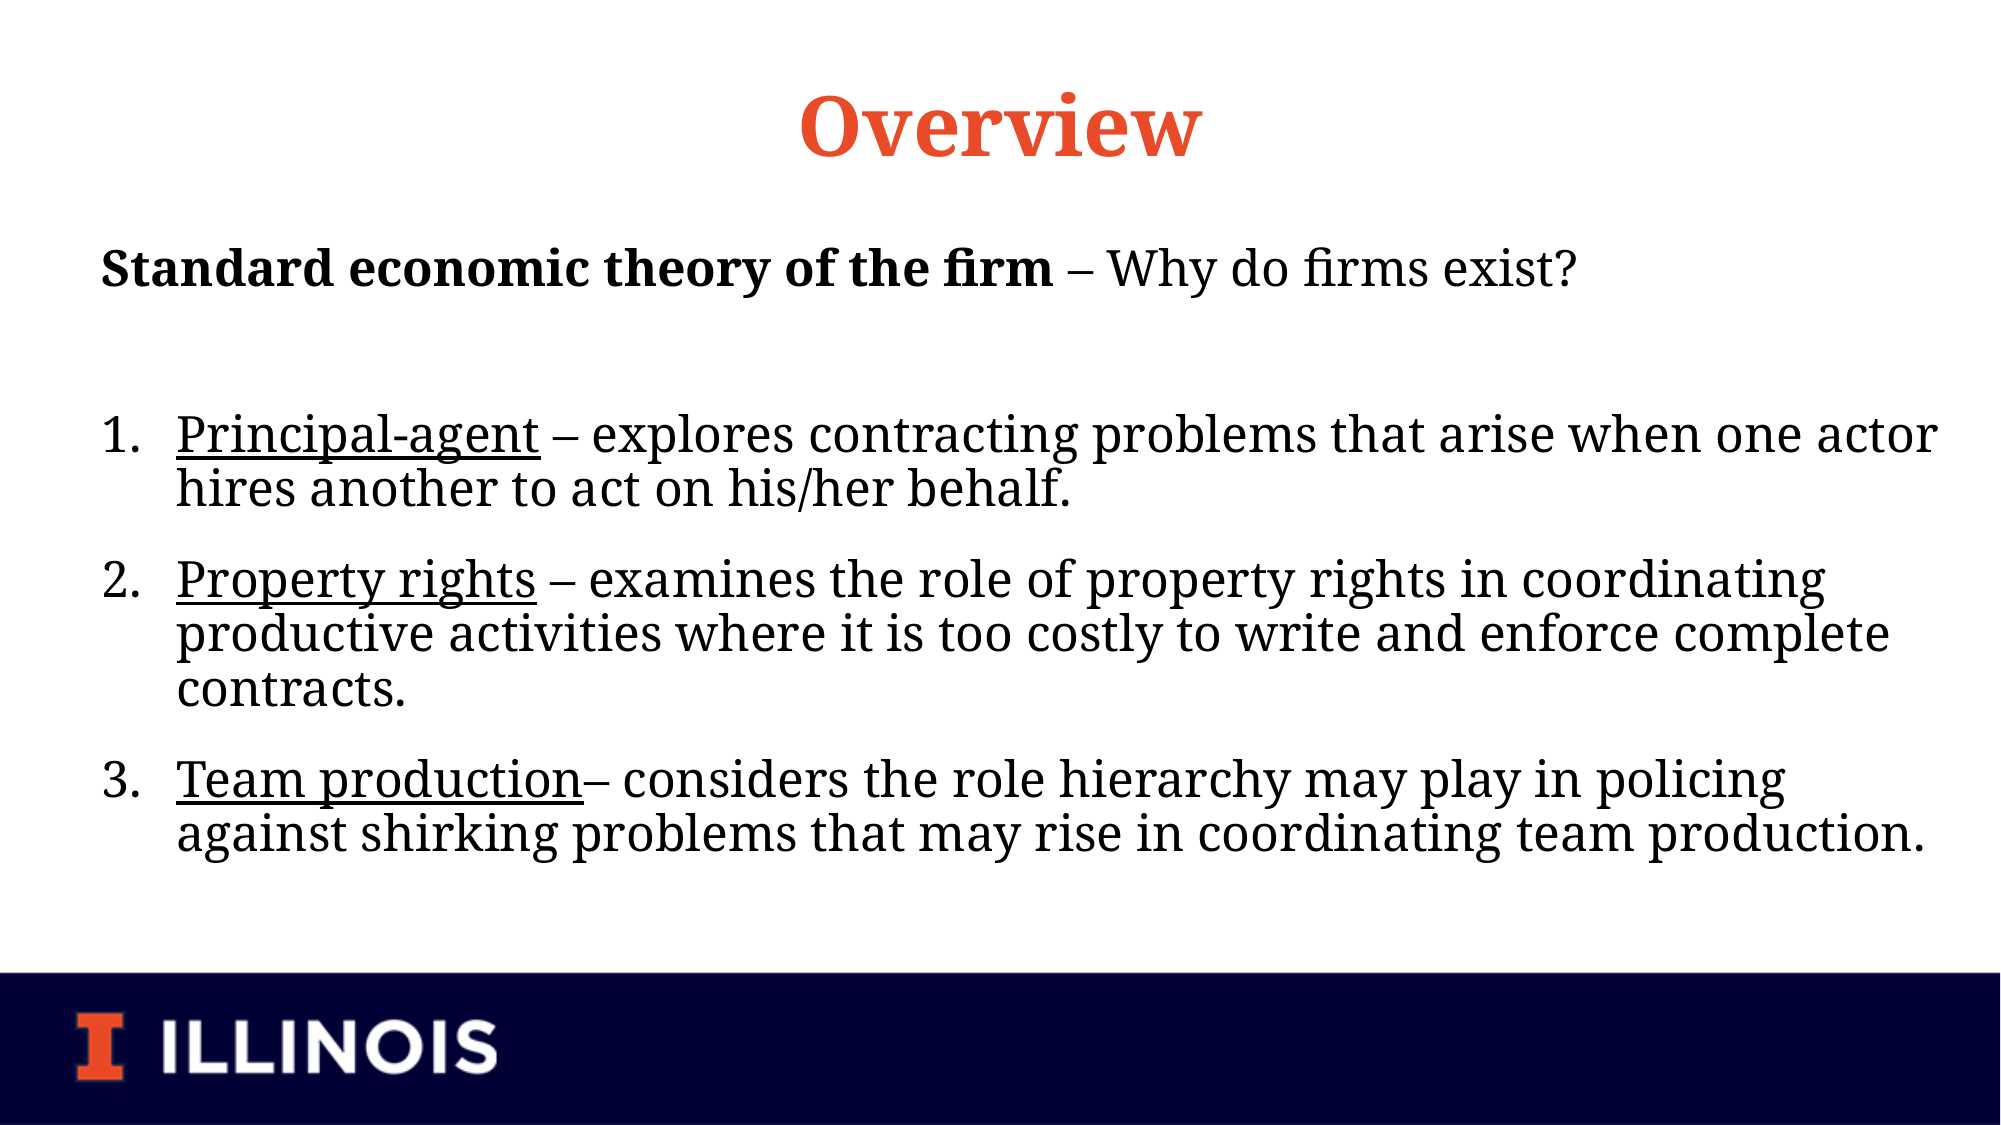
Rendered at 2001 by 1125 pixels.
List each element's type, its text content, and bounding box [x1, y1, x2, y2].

picture [0, 0, 2001, 1125]
list Standard economic theory of the firm – Why do firms exist? Principal-agent – explores contracting problems that arise when one actor hires another to act on his/her behalf. Property rights – examines the role of property rights in coordinating productive activities where it is too costly to write and enforce complete contracts. Team production– considers the role hierarchy may play in policing against shirking problems that may rise in coordinating team production. [86, 235, 1980, 904]
title Overview [0, 47, 2000, 183]
